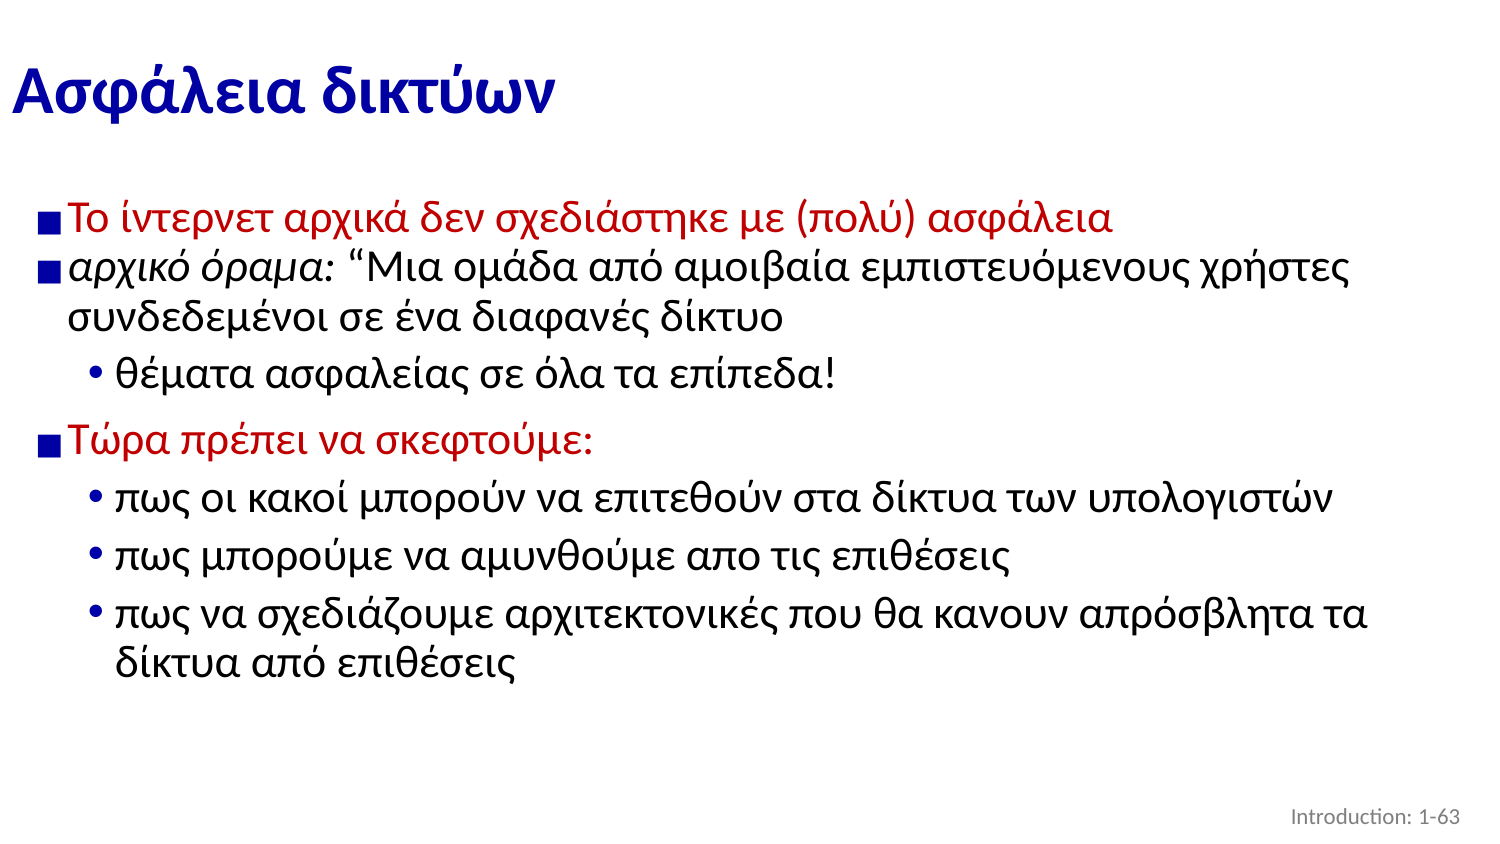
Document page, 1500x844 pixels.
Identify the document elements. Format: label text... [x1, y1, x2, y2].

text_box Το ίντερνετ αρχικά δεν σχεδιάστηκε με (πολύ) ασφάλεια αρχικό όραμα: “Μια ομάδα από αμοιβαία εμπιστευόμενους χρήστες συνδεδεμένοι σε ένα διαφανές δίκτυο θέματα ασφαλείας σε όλα τα επίπεδα! Τώρα πρέπει να σκεφτούμε: πως οι κακοί μπορούν να επιτεθούν στα δίκτυα των υπολογιστών πως μπορούμε να αμυνθούμε απο τις επιθέσεις πως να σχεδιάζουμε αρχιτεκτονικές που θα κανουν απρόσβλητα τα δίκτυα από επιθέσεις [20, 187, 1492, 793]
title Ασφάλεια δικτύων [1, 35, 1296, 146]
slide_number Introduction: 1-‹#› [1134, 792, 1472, 838]
